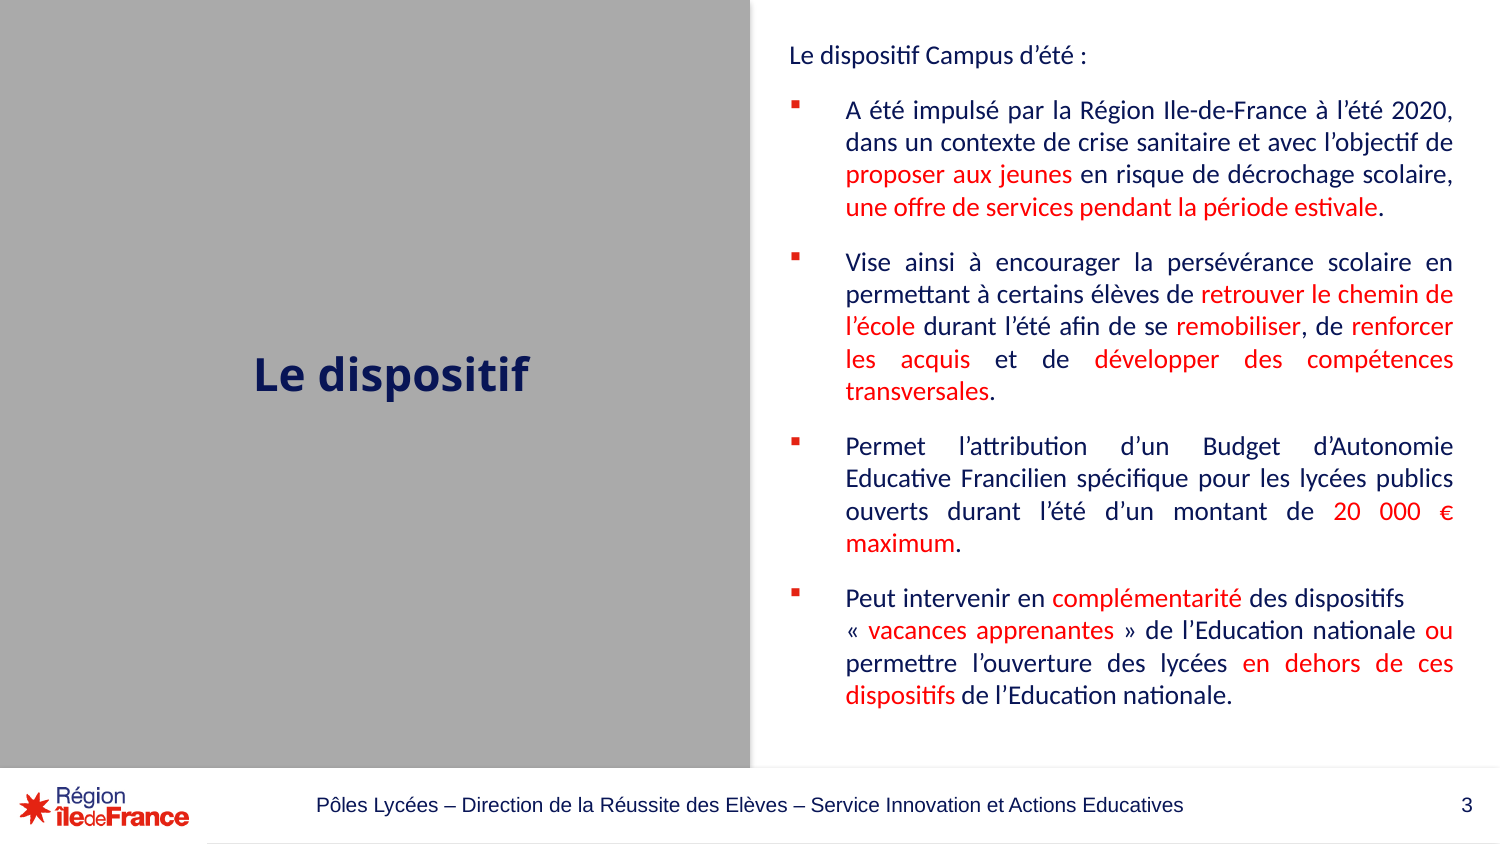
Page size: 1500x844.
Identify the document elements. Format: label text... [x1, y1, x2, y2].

picture [0, 768, 207, 844]
footer Pôles Lycées – Direction de la Réussite des Elèves – Service Innovation et Actions Educatives [220, 782, 1280, 828]
list Le dispositif Campus d’été : A été impulsé par la Région Ile-de-France à l’été 2020, dans un contexte de crise sanitaire et avec l’objectif de proposer aux jeunes en risque de décrochage scolaire, une offre de services pendant la période estivale. Vise ainsi à encourager la persévérance scolaire en permettant à certains élèves de retrouver le chemin de l’école durant l’été afin de se remobiliser, de renforcer les acquis et de développer des compétences transversales. Permet l’attribution d’un Budget d’Autonomie Educative Francilien spécifique pour les lycées publics ouverts durant l’été d’un montant de 20 000 € maximum. Peut intervenir en complémentarité des dispositifs « vacances apprenantes » de l’Education nationale ou permettre l’ouverture des lycées en dehors de ces dispositifs de l’Education nationale. [774, 18, 1469, 729]
slide_number 3 [1303, 782, 1488, 828]
title Le dispositif [90, 263, 691, 485]
